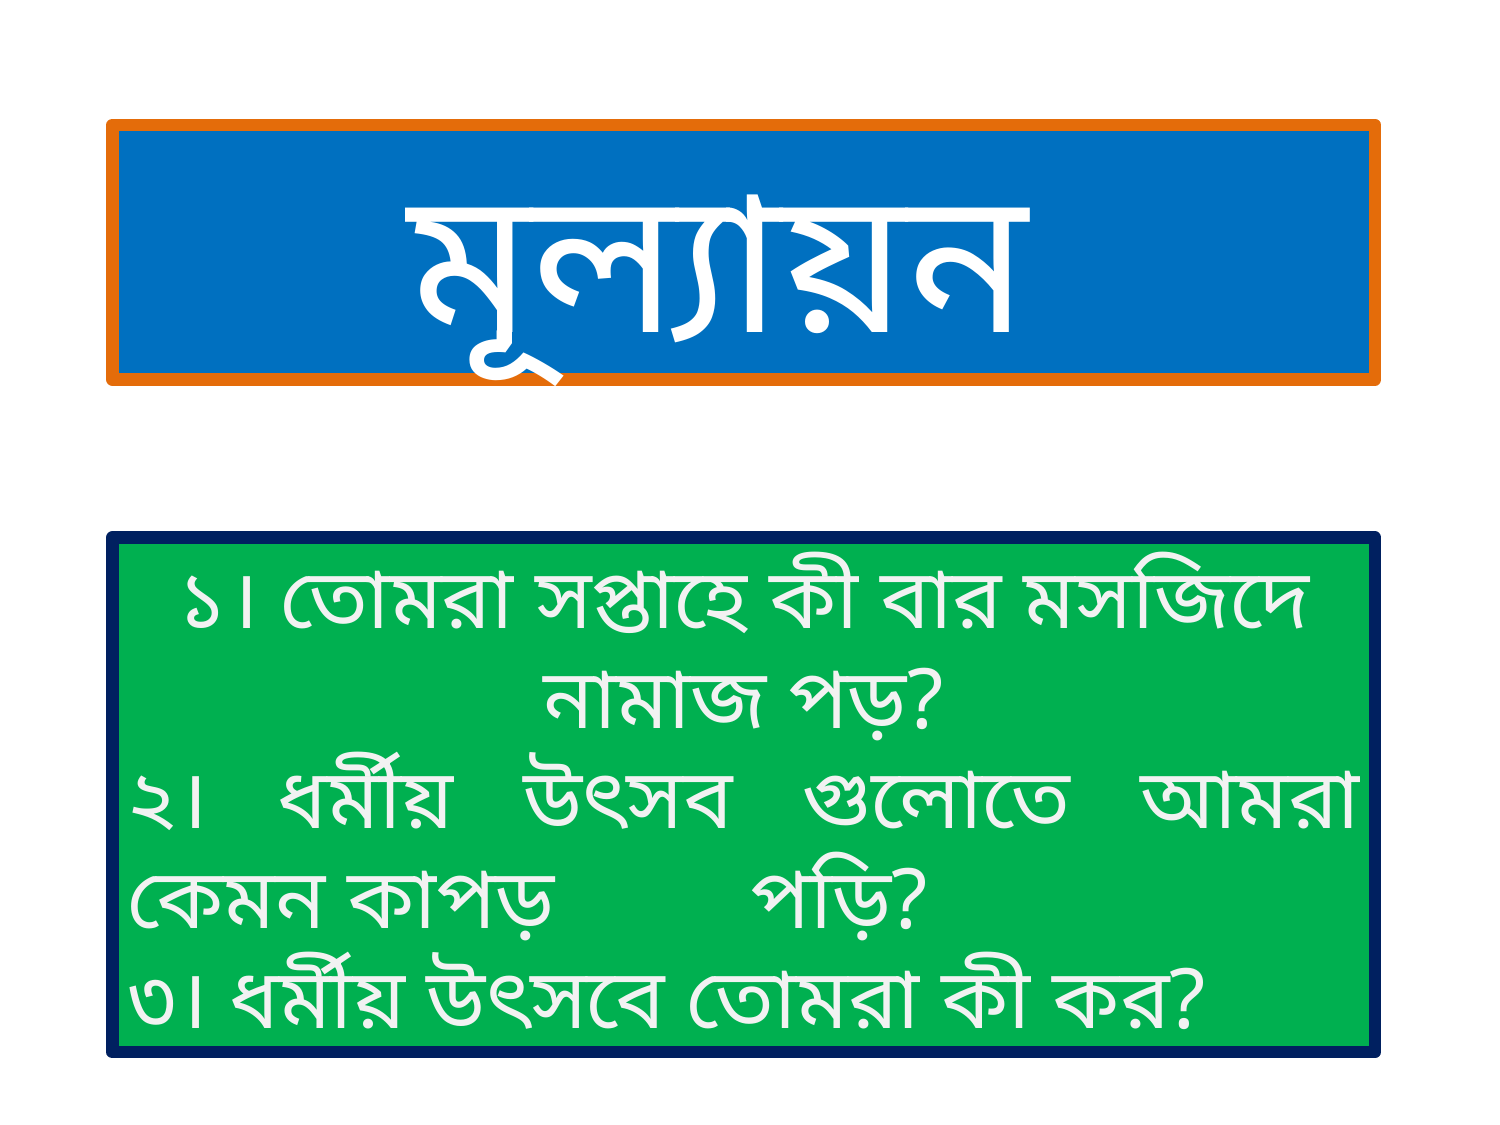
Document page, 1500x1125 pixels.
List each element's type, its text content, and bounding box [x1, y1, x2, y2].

text_box মূল্যায়ন [112, 124, 1375, 380]
text_box ১। তোমরা সপ্তাহে কী বার মসজিদে নামাজ পড়? ২। ধর্মীয় উৎসব গুলোতে আমরা কেমন কাপড় পড়ি? ৩। ধর্মীয় উৎসবে তোমরা কী কর? [112, 537, 1375, 1053]
